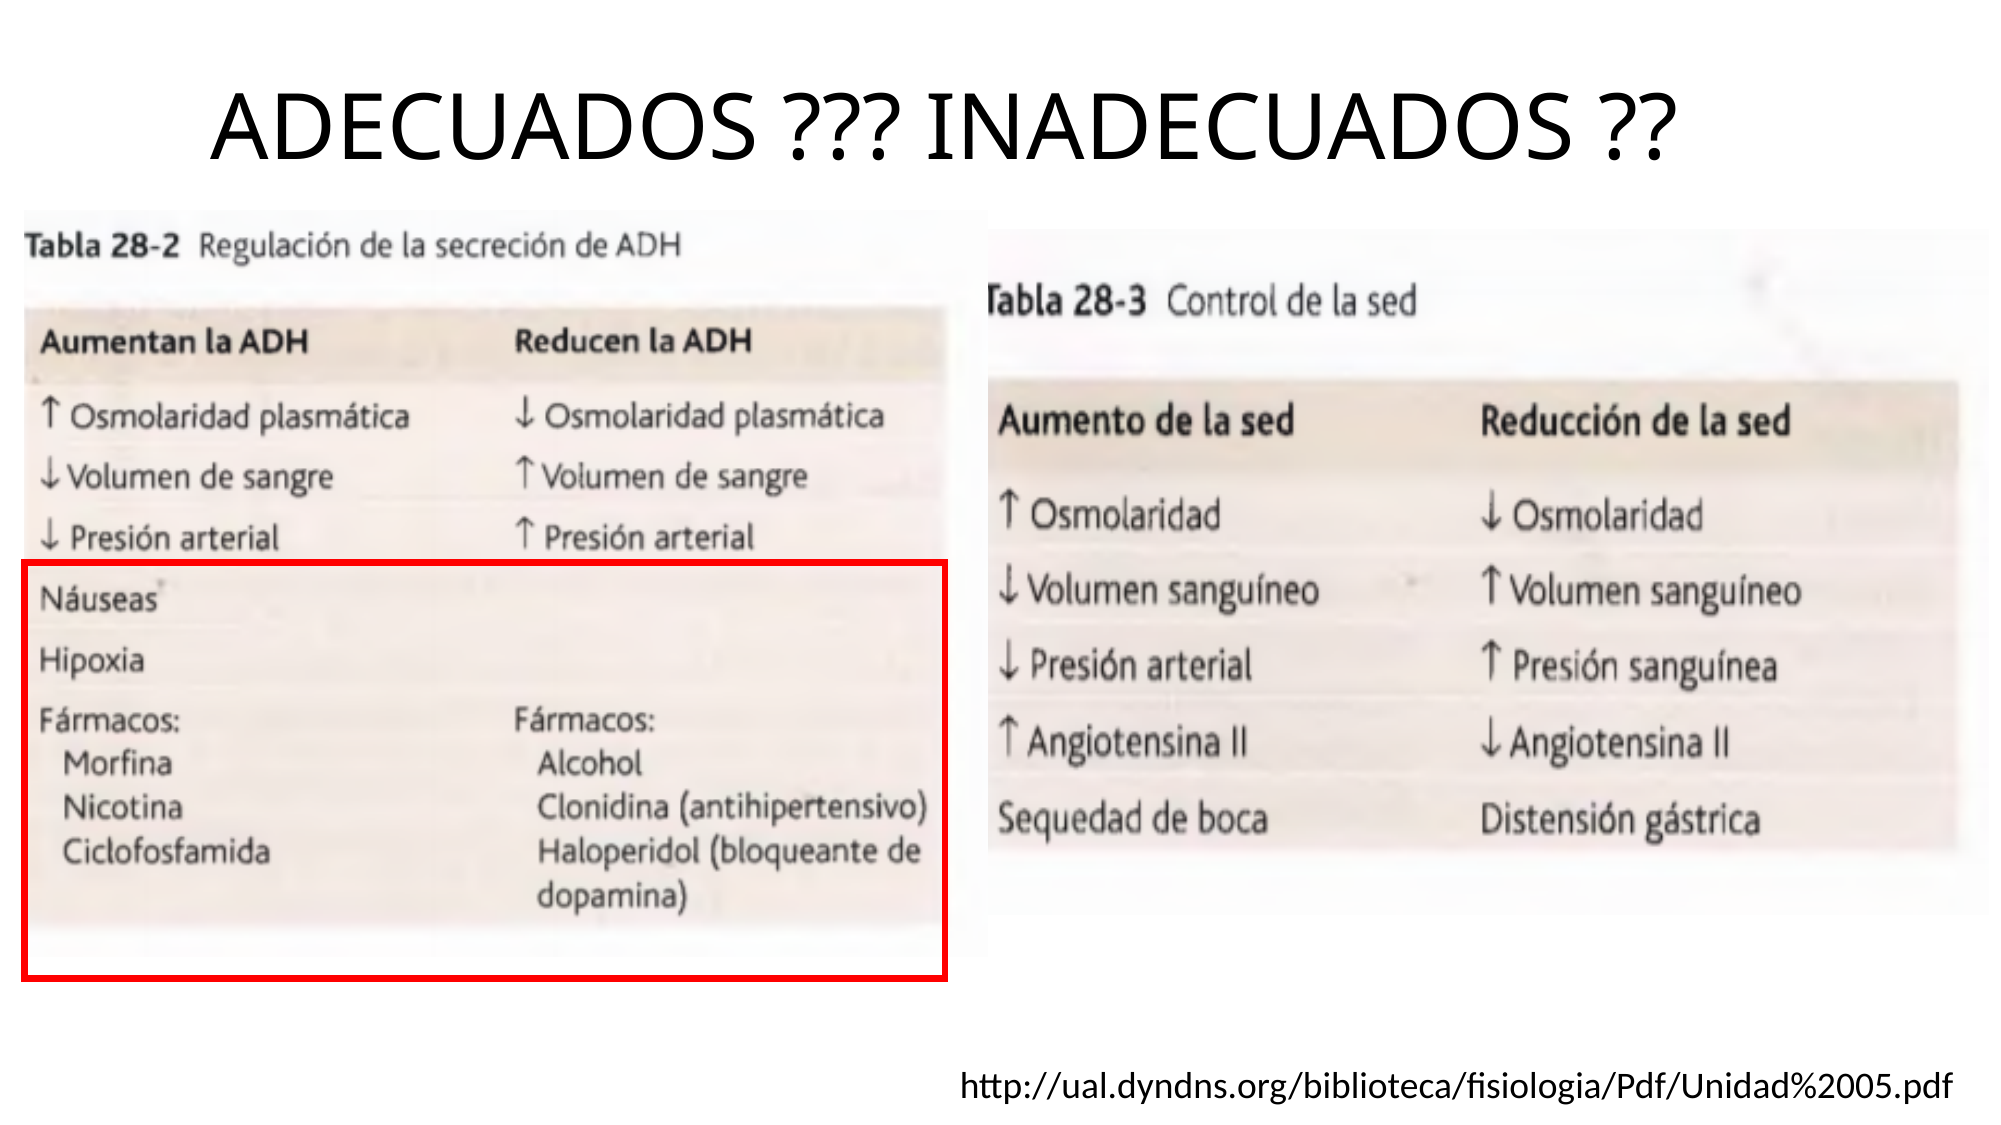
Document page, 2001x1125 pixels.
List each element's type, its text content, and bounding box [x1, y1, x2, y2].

text_box http://ual.dyndns.org/biblioteca/fisiologia/Pdf/Unidad%2005.pdf [944, 1053, 2000, 1114]
title ADECUADOS ??? INADECUADOS ?? [82, 21, 1808, 229]
text_box [24, 957, 946, 980]
picture [24, 210, 1989, 957]
